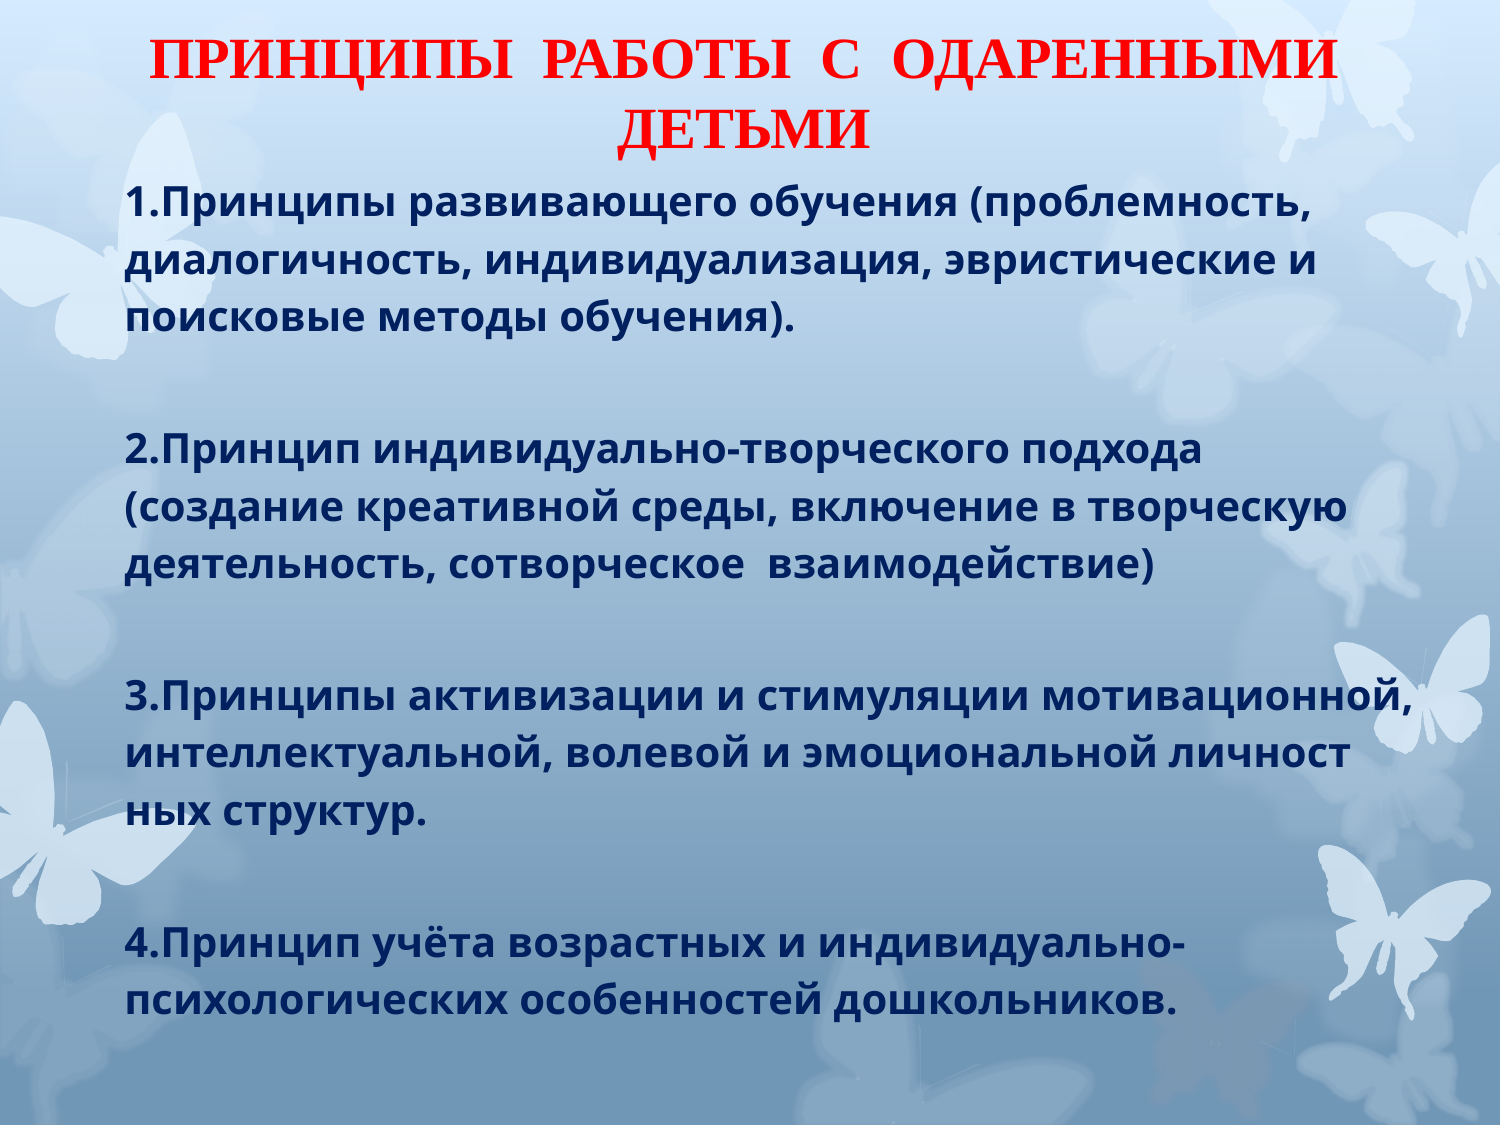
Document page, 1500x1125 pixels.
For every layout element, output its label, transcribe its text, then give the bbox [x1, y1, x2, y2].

list 1.Принципы развивающего обучения (проблемность, диалогичность, индивидуализация, эвристические и поисковые методы обучения). 2.Принцип индивидуально-творческого подхода (создание креативной среды, включение в творческую деятельность, сотворческое взаимодействие) 3.Принципы активизации и стимуляции мотивационной, интеллектуальной, волевой и эмоциональной личност­ных структур. 4.Принцип учёта возрастных и индивидуально-психологических особенностей дошкольников. [53, 172, 1436, 1071]
title Принципы работы с одаренными детьми [53, 19, 1436, 161]
